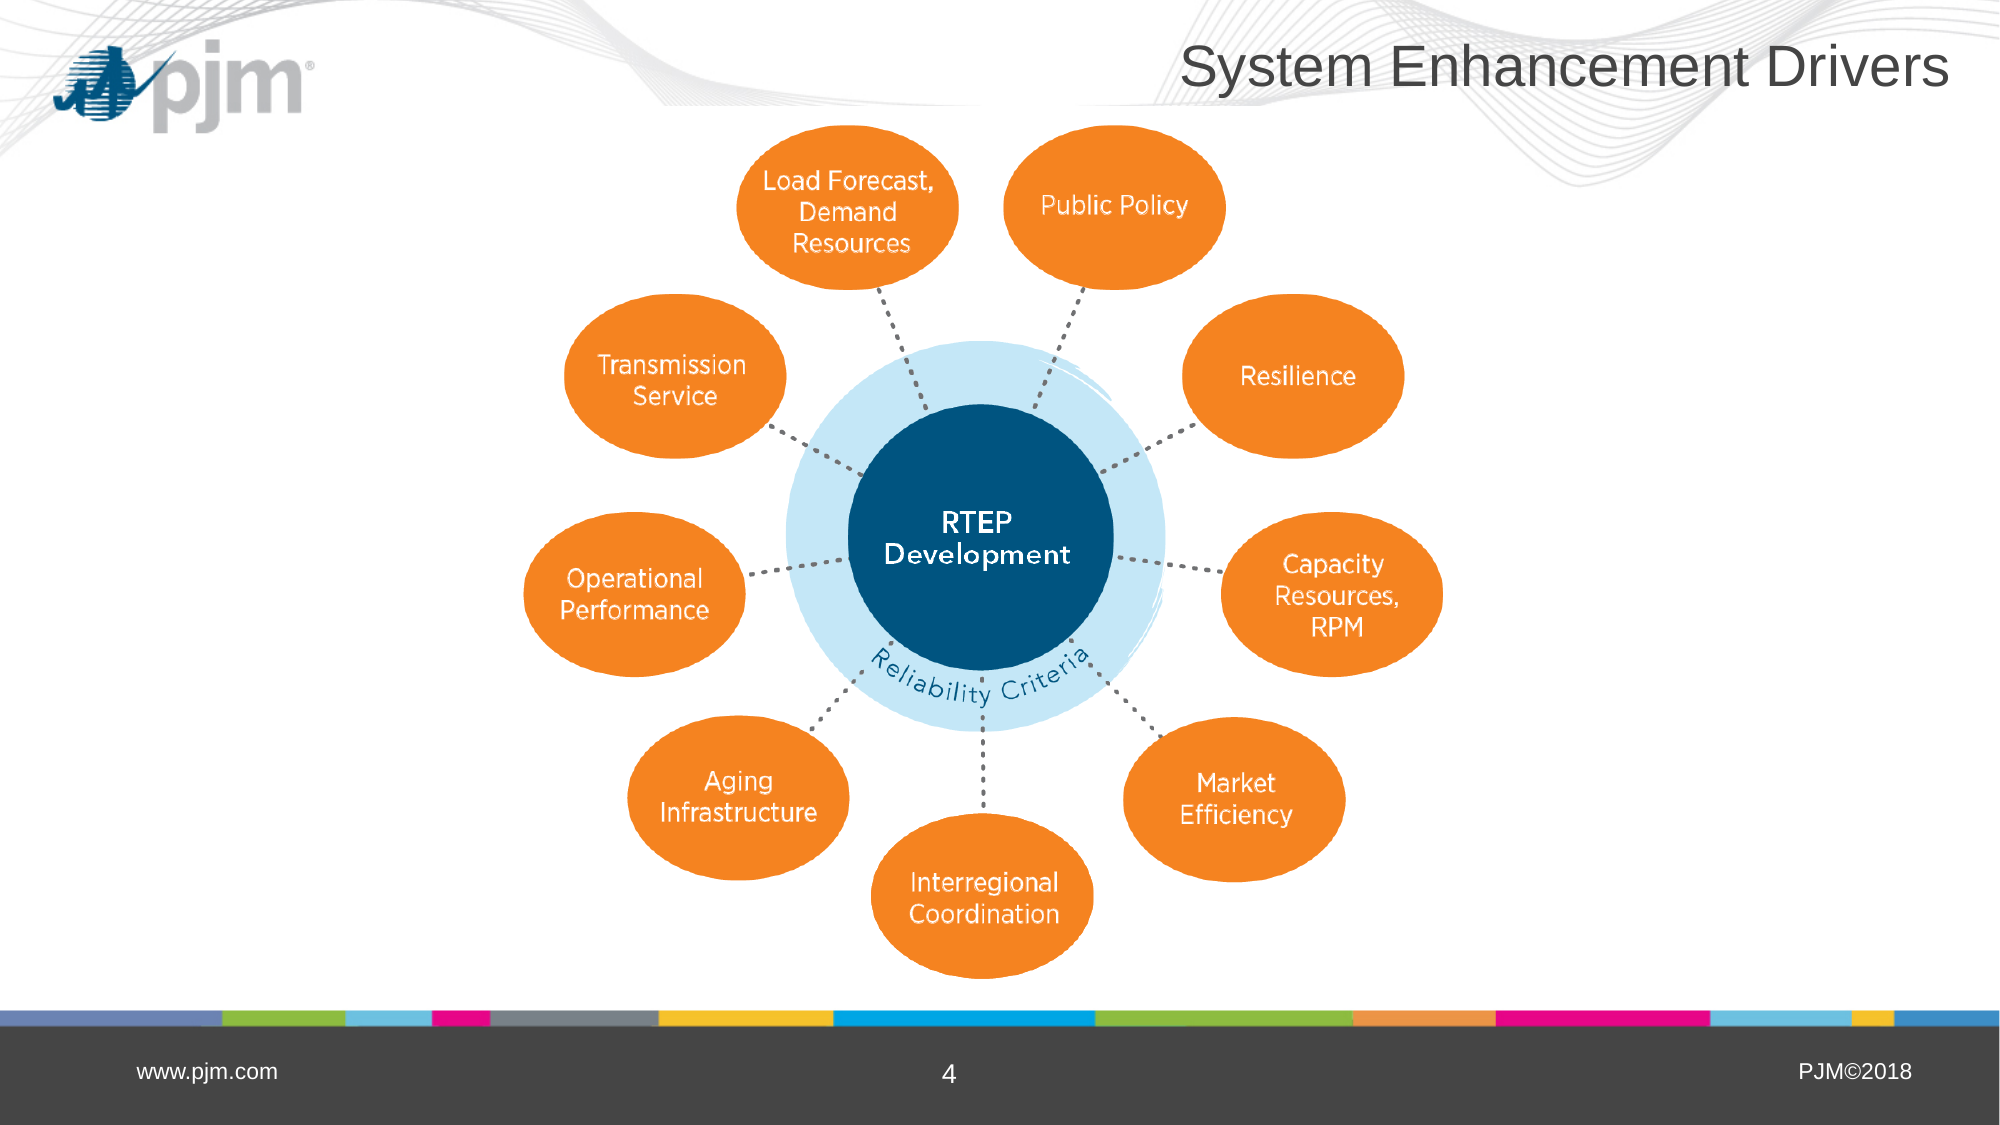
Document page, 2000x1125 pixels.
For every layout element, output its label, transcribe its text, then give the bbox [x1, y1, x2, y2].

title System Enhancement Drivers [881, 10, 1972, 116]
picture [0, 0, 2000, 1001]
footer www.pjm.com [116, 1046, 750, 1125]
picture [0, 1008, 2000, 1125]
